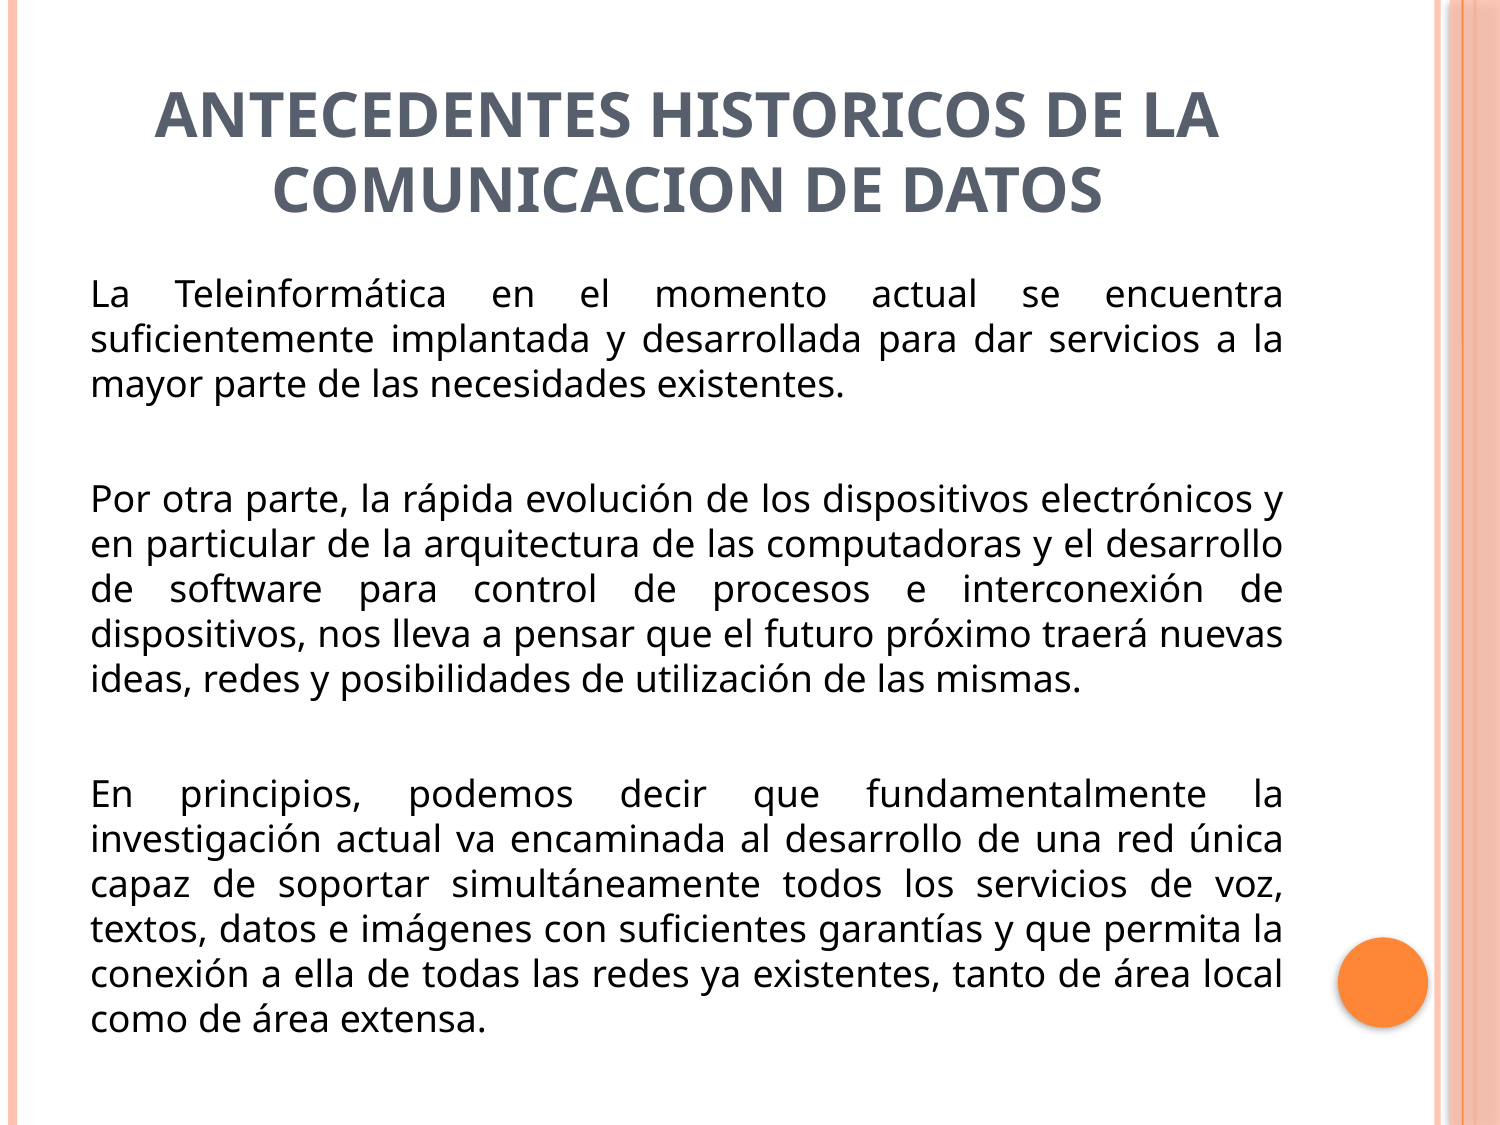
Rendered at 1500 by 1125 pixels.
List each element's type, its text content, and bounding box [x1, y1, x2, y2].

list La Teleinformática en el momento actual se encuentra suficientemente implantada y desarrollada para dar servicios a la mayor parte de las necesidades existentes. Por otra parte, la rápida evolución de los dispositivos electrónicos y en particular de la arquitectura de las computadoras y el desarrollo de software para control de procesos e interconexión de dispositivos, nos lleva a pensar que el futuro próximo traerá nuevas ideas, redes y posibilidades de utilización de las mismas. En principios, podemos decir que fundamentalmente la investigación actual va encaminada al desarrollo de una red única capaz de soportar simultáneamente todos los servicios de voz, textos, datos e imágenes con suficientes garantías y que permita la conexión a ella de todas las redes ya existentes, tanto de área local como de área extensa. [74, 262, 1301, 1063]
title ANTECEDENTES HISTORICOS DE LA COMUNICACION DE DATOS [75, 45, 1300, 233]
